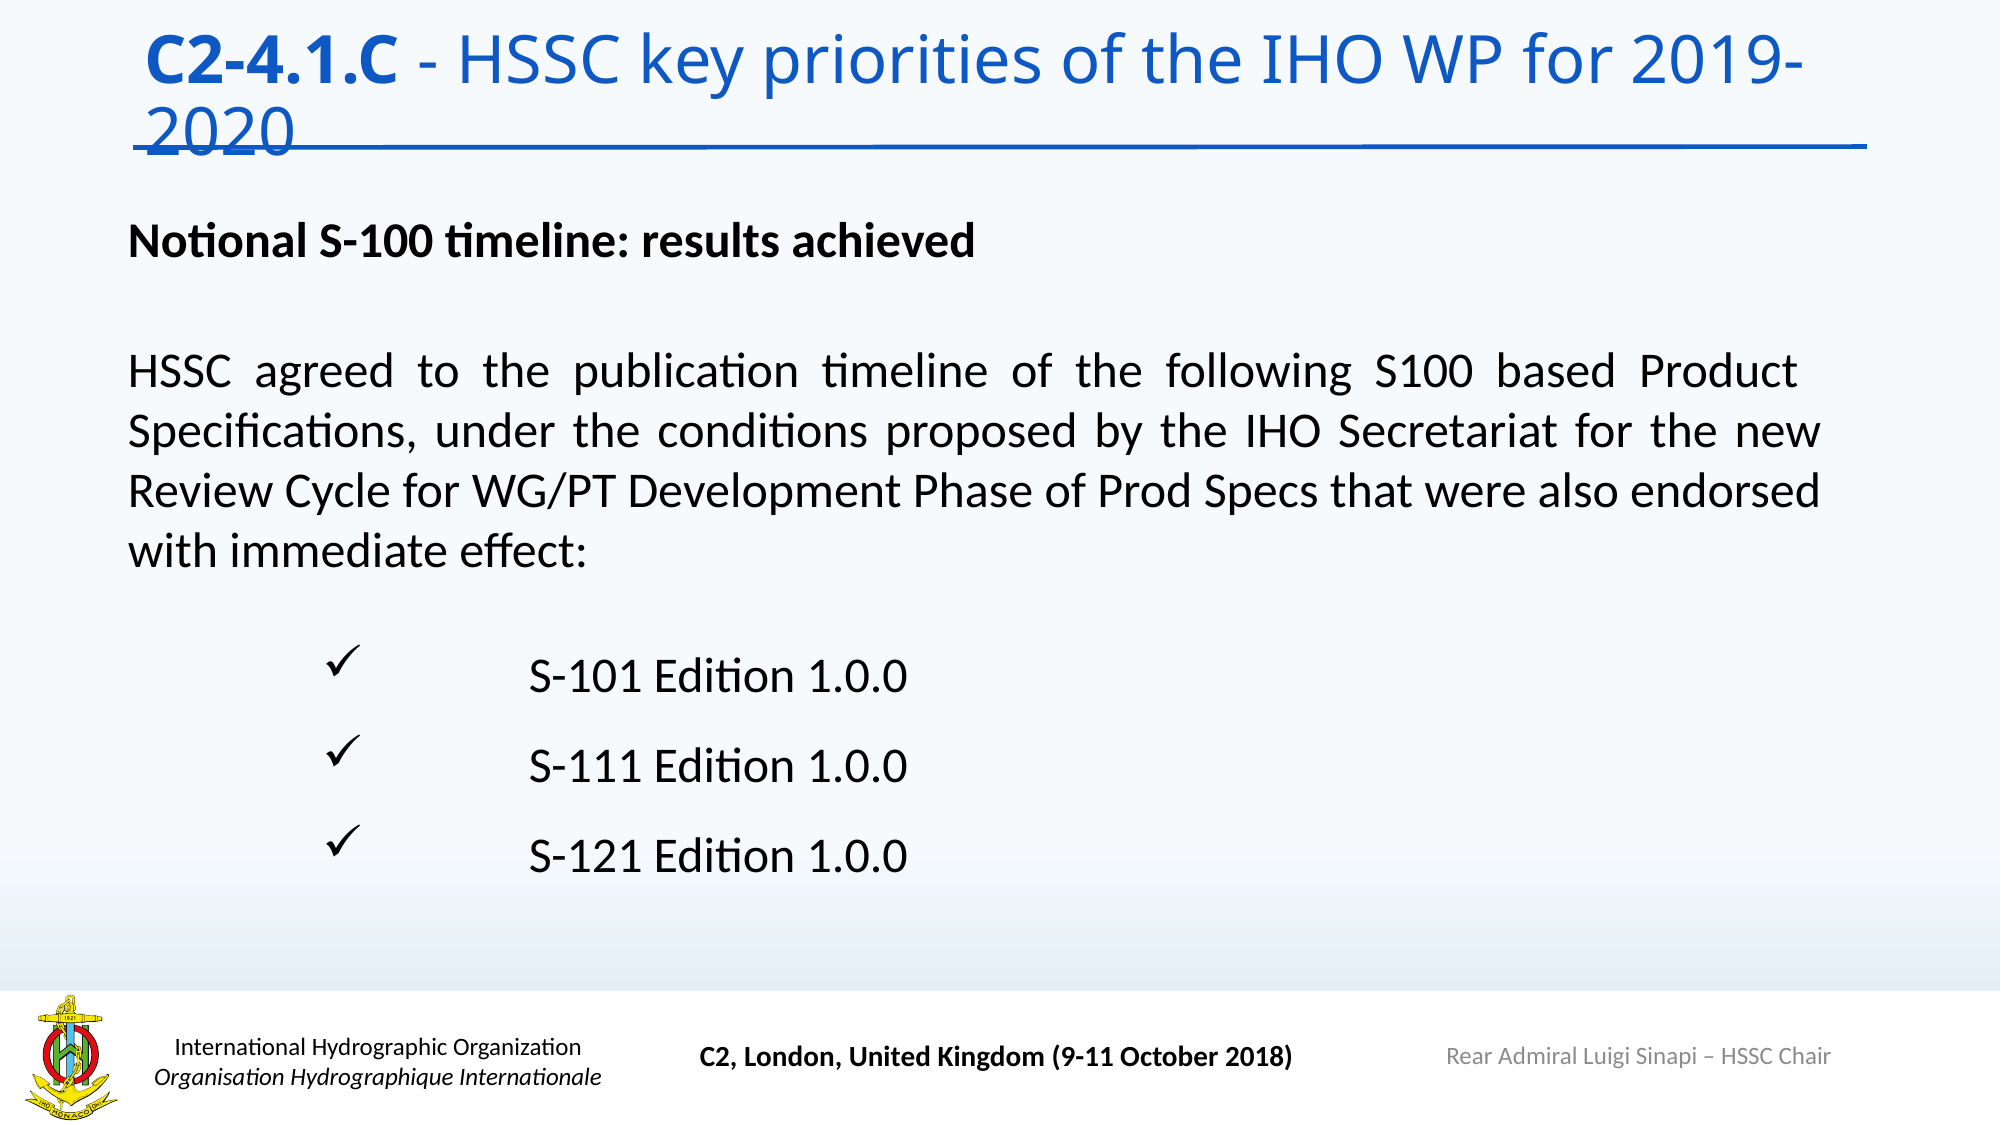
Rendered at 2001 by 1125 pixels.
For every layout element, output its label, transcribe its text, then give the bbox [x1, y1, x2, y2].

picture [17, 990, 122, 1125]
text_box Notional S-100 timeline: results achieved HSSC agreed to the publication timeline of the following S100 based Product Specifications, under the conditions proposed by the IHO Secretariat for the new Review Cycle for WG/PT Development Phase of Prod Specs that were also endorsed with immediate effect: S-101 Edition 1.0.0 S-111 Edition 1.0.0 S-121 Edition 1.0.0 [113, 199, 1837, 950]
footer C2, London, United Kingdom (9-11 October 2018) [662, 1029, 1338, 1090]
title C2-4.1.C - HSSC key priorities of the IHO WP for 2019-2020 [129, 45, 1864, 150]
text_box Rear Admiral Luigi Sinapi – HSSC Chair [1301, 1024, 1977, 1085]
